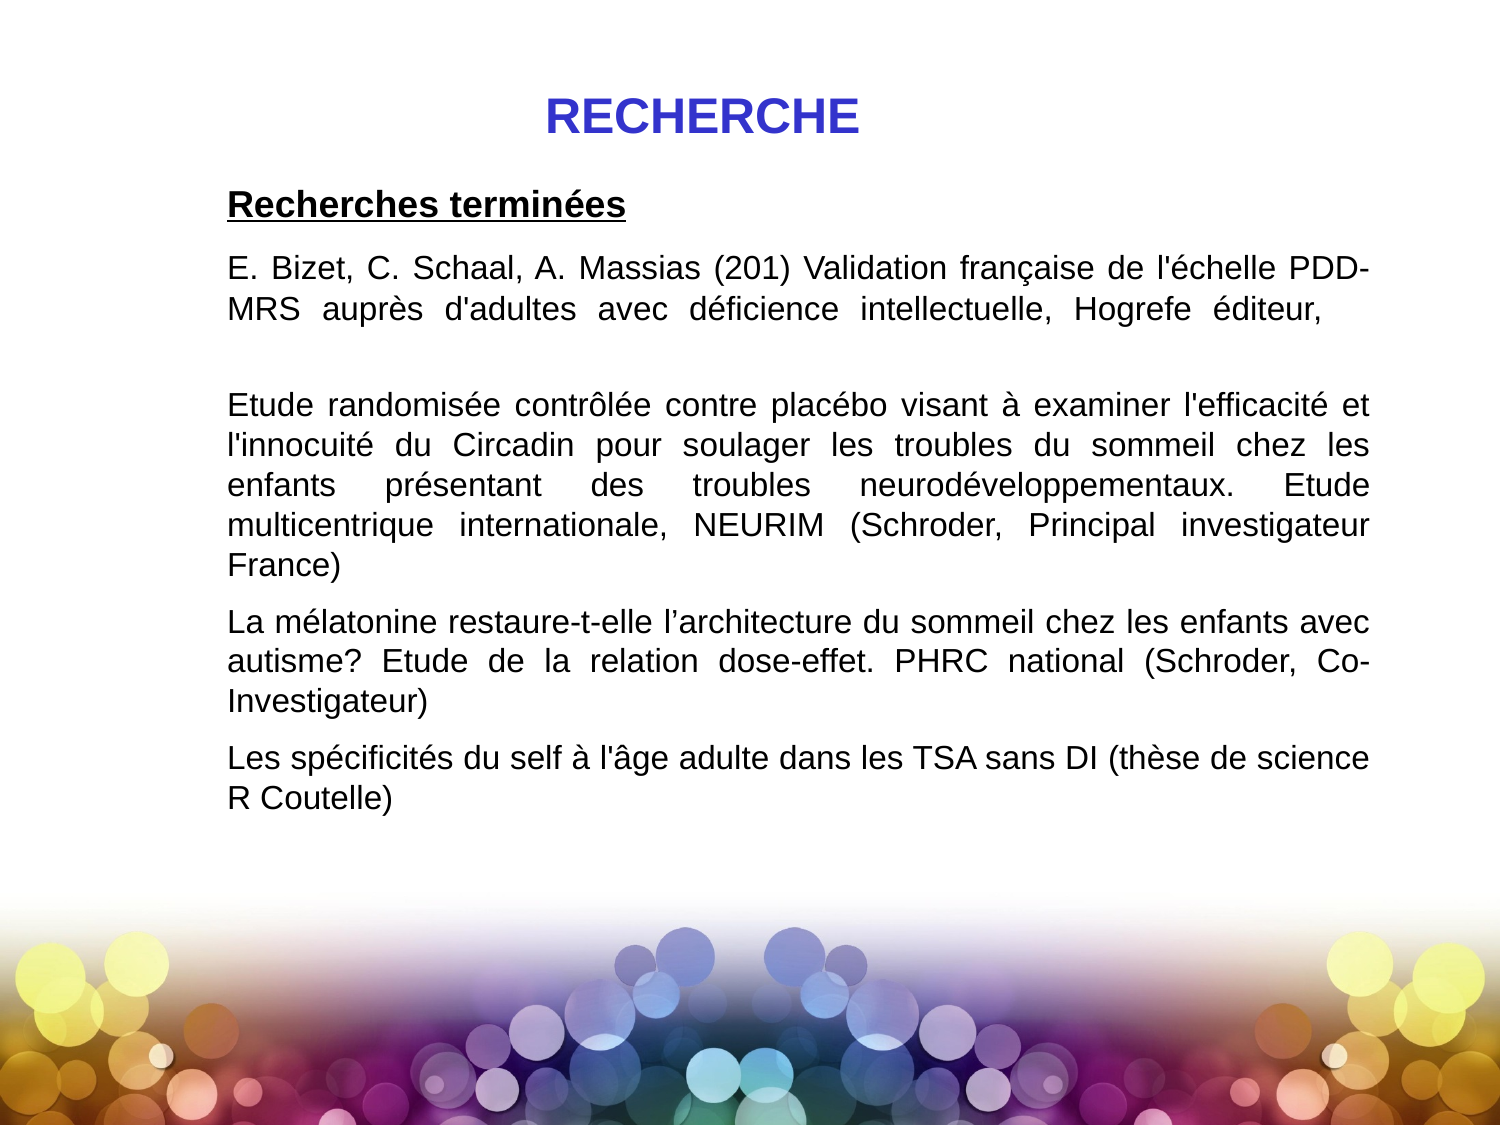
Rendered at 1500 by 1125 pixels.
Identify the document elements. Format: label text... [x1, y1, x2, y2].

title RECHERCHE [112, 66, 1294, 161]
picture [0, 875, 1500, 1125]
list Recherches terminées E. Bizet, C. Schaal, A. Massias (201) Validation française de l'échelle PDD-MRS auprès d'adultes avec déficience intellectuelle, Hogrefe éditeur, Etude randomisée contrôlée contre placébo visant à examiner l'efficacité et l'innocuité du Circadin pour soulager les troubles du sommeil chez les enfants présentant des troubles neurodéveloppementaux. Etude multicentrique internationale, NEURIM (Schroder, Principal investigateur France) La mélatonine restaure-t-elle l’architecture du sommeil chez les enfants avec autisme? Etude de la relation dose-effet. PHRC national (Schroder, Co-Investigateur) Les spécificités du self à l'âge adulte dans les TSA sans DI (thèse de science R Coutelle) [112, 172, 1387, 1000]
